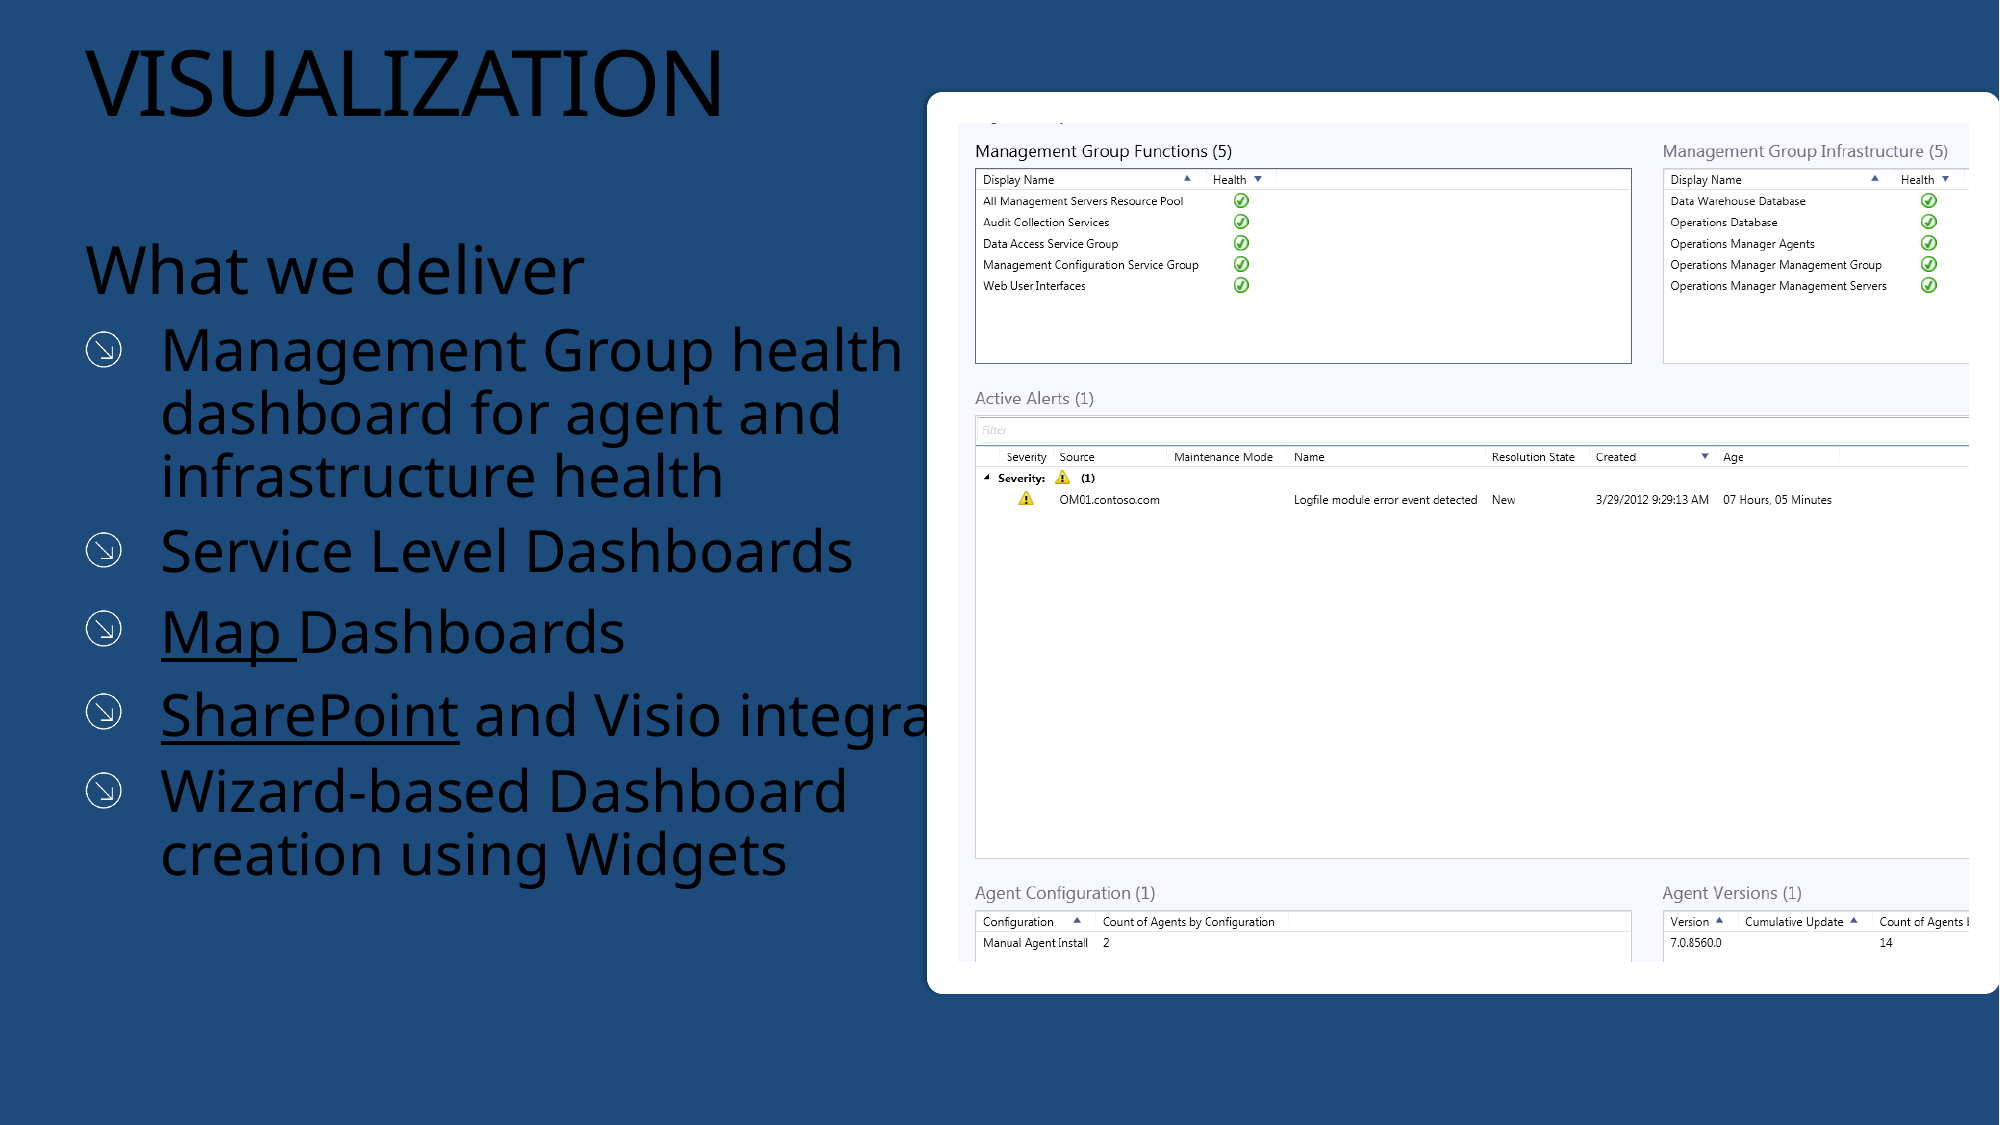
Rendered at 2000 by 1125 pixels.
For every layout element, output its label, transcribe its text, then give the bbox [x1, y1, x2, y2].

picture [85, 330, 122, 368]
picture [85, 771, 122, 809]
picture [85, 531, 122, 568]
picture [85, 692, 122, 730]
picture [85, 609, 122, 647]
picture [957, 123, 1970, 963]
title VISUALIZATION [85, 37, 1914, 138]
list What we deliver Management Group health dashboard for agent and infrastructure health Service Level Dashboards Map Dashboards SharePoint and Visio integration Wizard-based Dashboard creation using Widgets [85, 237, 921, 968]
